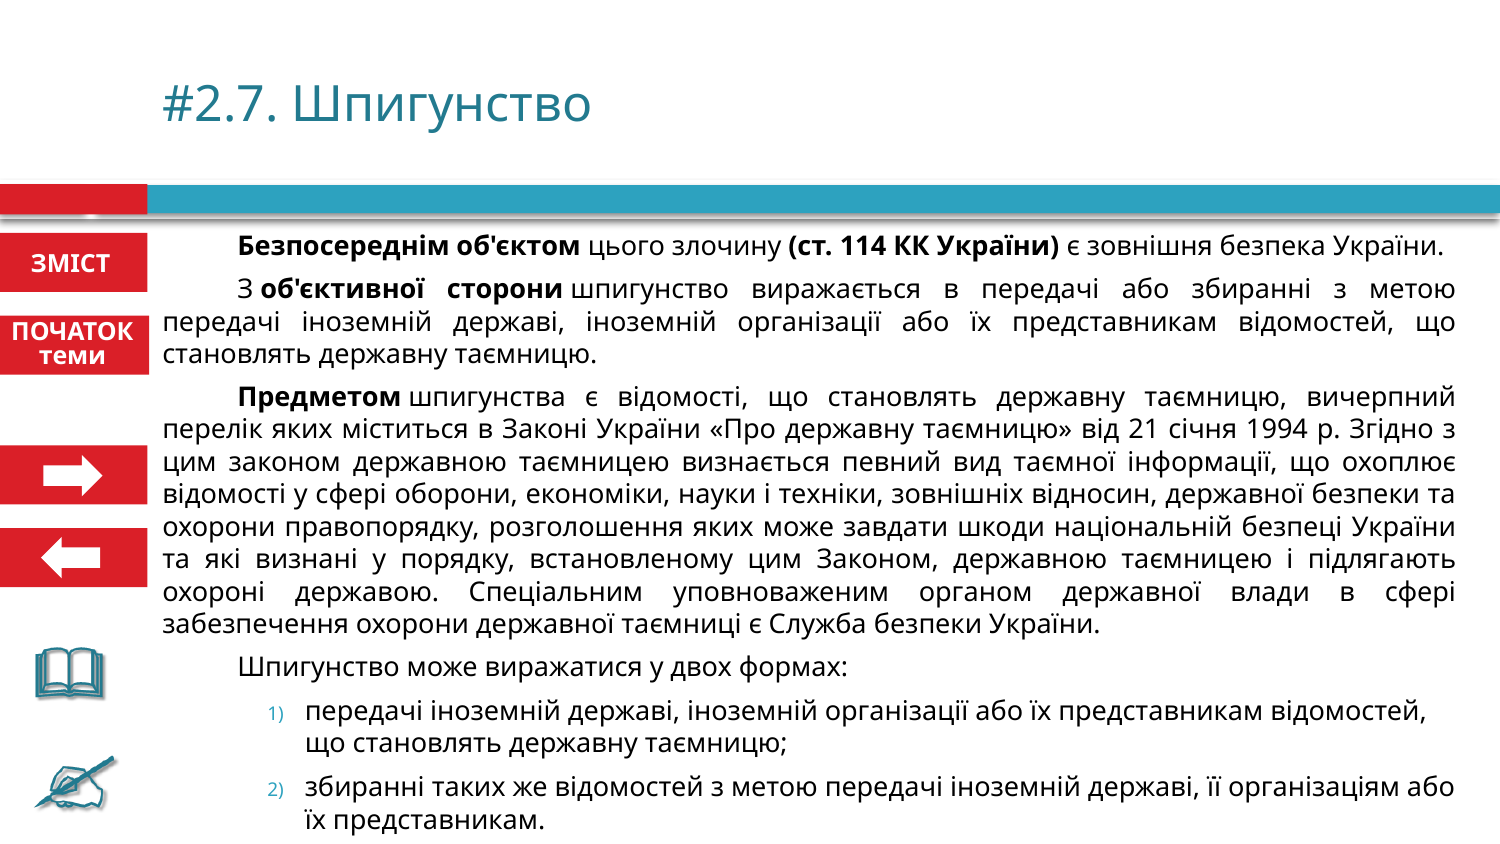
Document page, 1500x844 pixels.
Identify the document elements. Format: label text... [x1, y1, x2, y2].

text_box [0, 527, 149, 589]
text_box [16, 633, 137, 719]
text_box [0, 231, 149, 293]
text_box [0, 314, 149, 376]
text_box [0, 444, 149, 506]
picture [0, 614, 147, 844]
text_box [16, 739, 137, 837]
title #2.7. Шпигунство [147, 19, 1483, 185]
list Безпосереднім об'єктом цього злочину (ст. 114 КК України) є зовнішня безпека України. З об'єктивної сторони шпигунство виражається в передачі або збиранні з метою передачі іноземній державі, іноземній організації або їх представникам відомостей, що становлять державну таємницю. Предметом шпигунства є відомості, що становлять державну таємницю, вичерпний перелік яких міститься в Законі України «Про державну таємницю» від 21 січня 1994 р. Згідно з цим законом державною таємницею визнається певний вид таємної інформації, що охоплює відомості у сфері оборони, економіки, науки і техніки, зовнішніх відносин, державної безпеки та охорони правопорядку, розголошення яких може завдати шкоди національній безпеці України та які визнані у порядку, встановленому цим Законом, державною таємницею і підлягають охороні державою. Спеціальним уповноваженим органом державної влади в сфері забезпечення охорони державної таємниці є Служба безпеки України. Шпигунство може виражатися у двох формах: передачі іноземній державі, іноземній організації або їх представникам відомостей, що становлять державну таємницю; збиранні таких же відомостей з метою передачі іноземній державі, її організаціям або їх представникам. [147, 221, 1471, 844]
